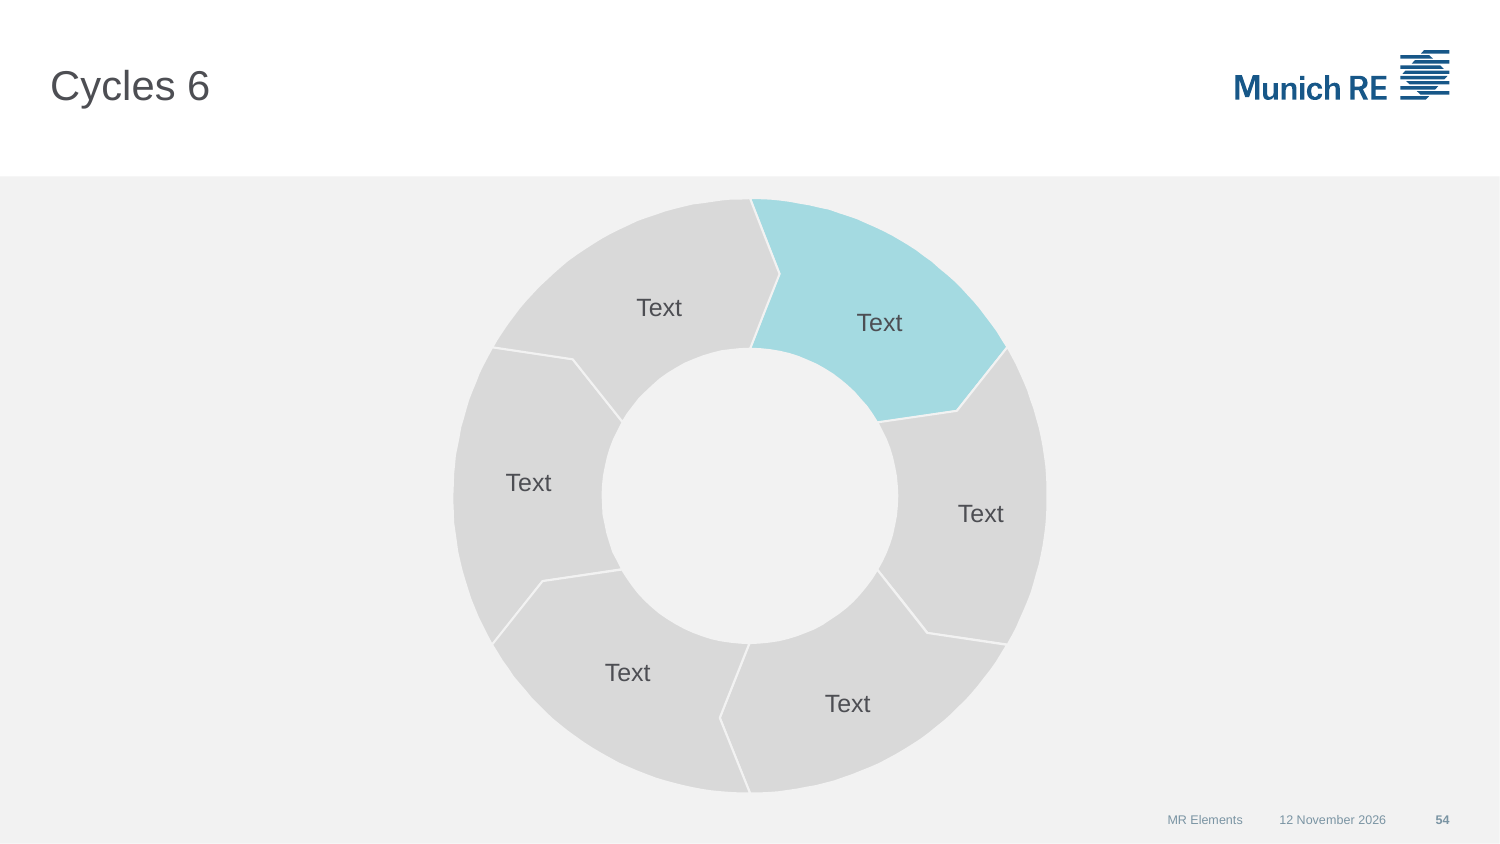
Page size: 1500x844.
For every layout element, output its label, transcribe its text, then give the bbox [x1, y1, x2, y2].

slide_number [1249, 803, 1385, 837]
text_box [491, 569, 750, 794]
text_box [721, 569, 1008, 794]
text_box Text [824, 687, 871, 718]
footer MR Elements [652, 803, 1243, 837]
text_box [492, 198, 780, 423]
text_box [877, 347, 1048, 645]
title Cycles 6 [50, 59, 1173, 151]
text_box Text [636, 291, 683, 322]
text_box [452, 347, 624, 644]
text_box Text [856, 306, 903, 337]
text_box Text [505, 466, 552, 497]
text_box [751, 198, 1008, 424]
text_box Text [604, 656, 651, 687]
slide_number 54 [1385, 803, 1450, 837]
text_box Text [957, 497, 1004, 528]
